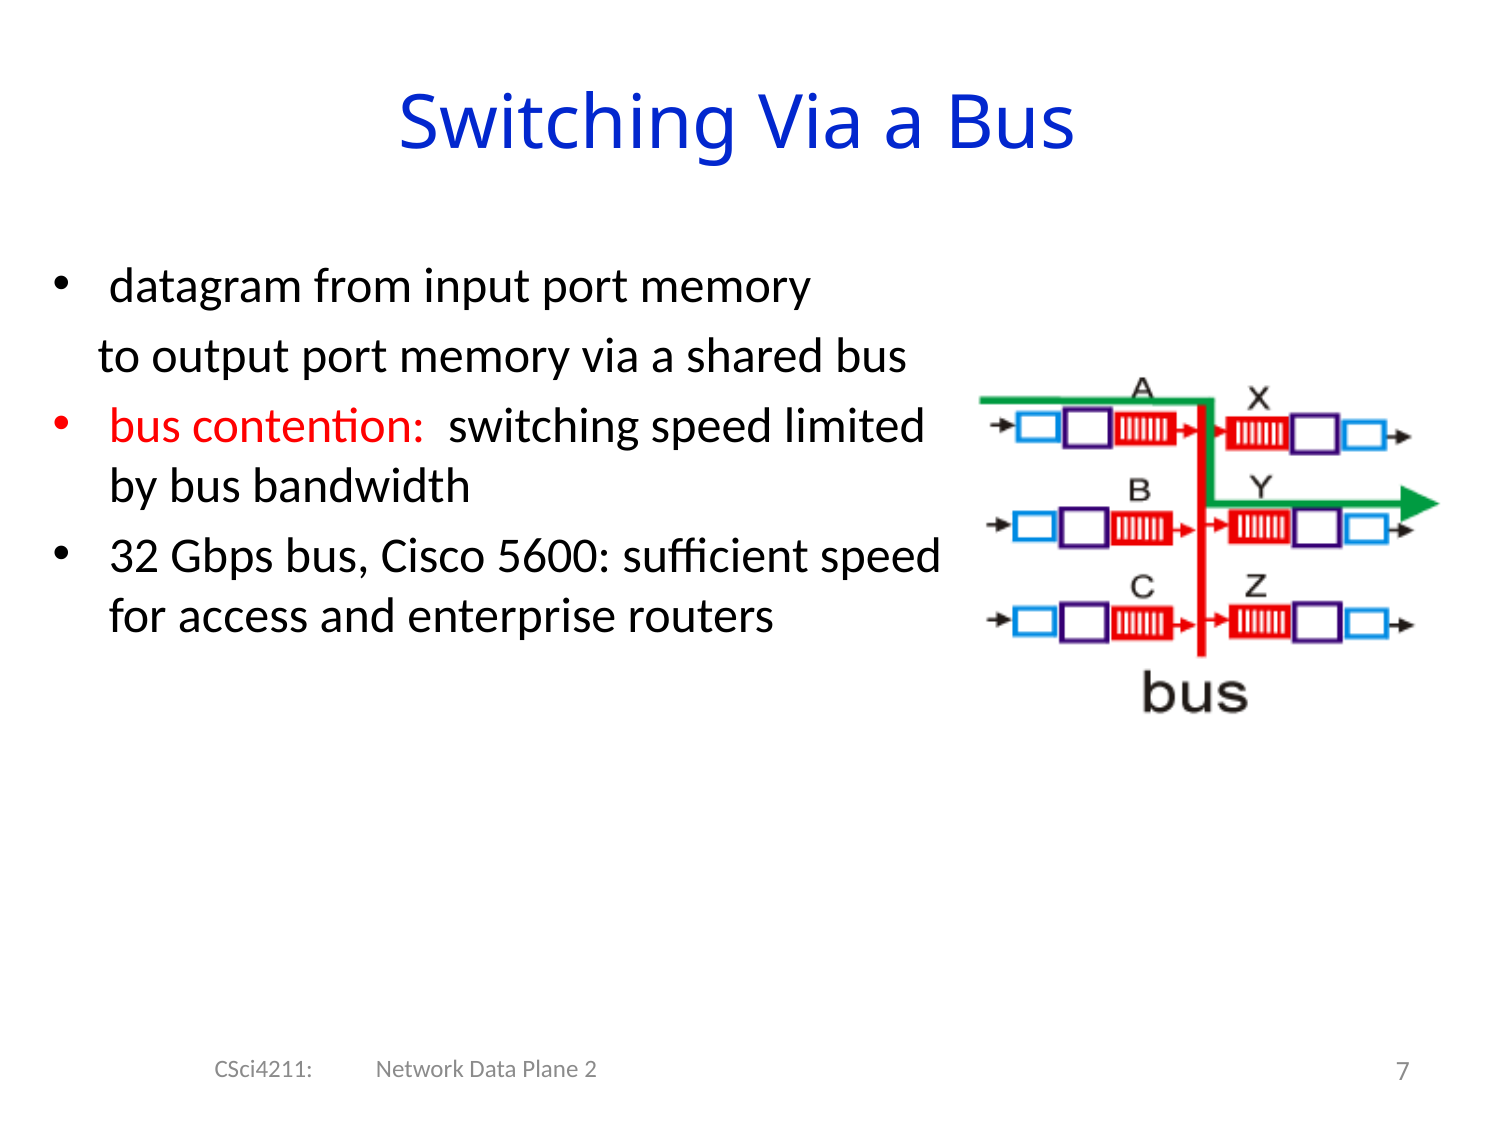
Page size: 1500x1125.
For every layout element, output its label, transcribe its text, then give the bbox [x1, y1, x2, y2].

slide_number 7 [1074, 1042, 1425, 1103]
list datagram from input port memory to output port memory via a shared bus bus contention: switching speed limited by bus bandwidth 32 Gbps bus, Cisco 5600: sufficient speed for access and enterprise routers [37, 244, 958, 913]
title Switching Via a Bus [99, 62, 1375, 175]
footer CSci4211: Network Data Plane 2 [112, 1042, 700, 1093]
picture [927, 337, 1500, 788]
